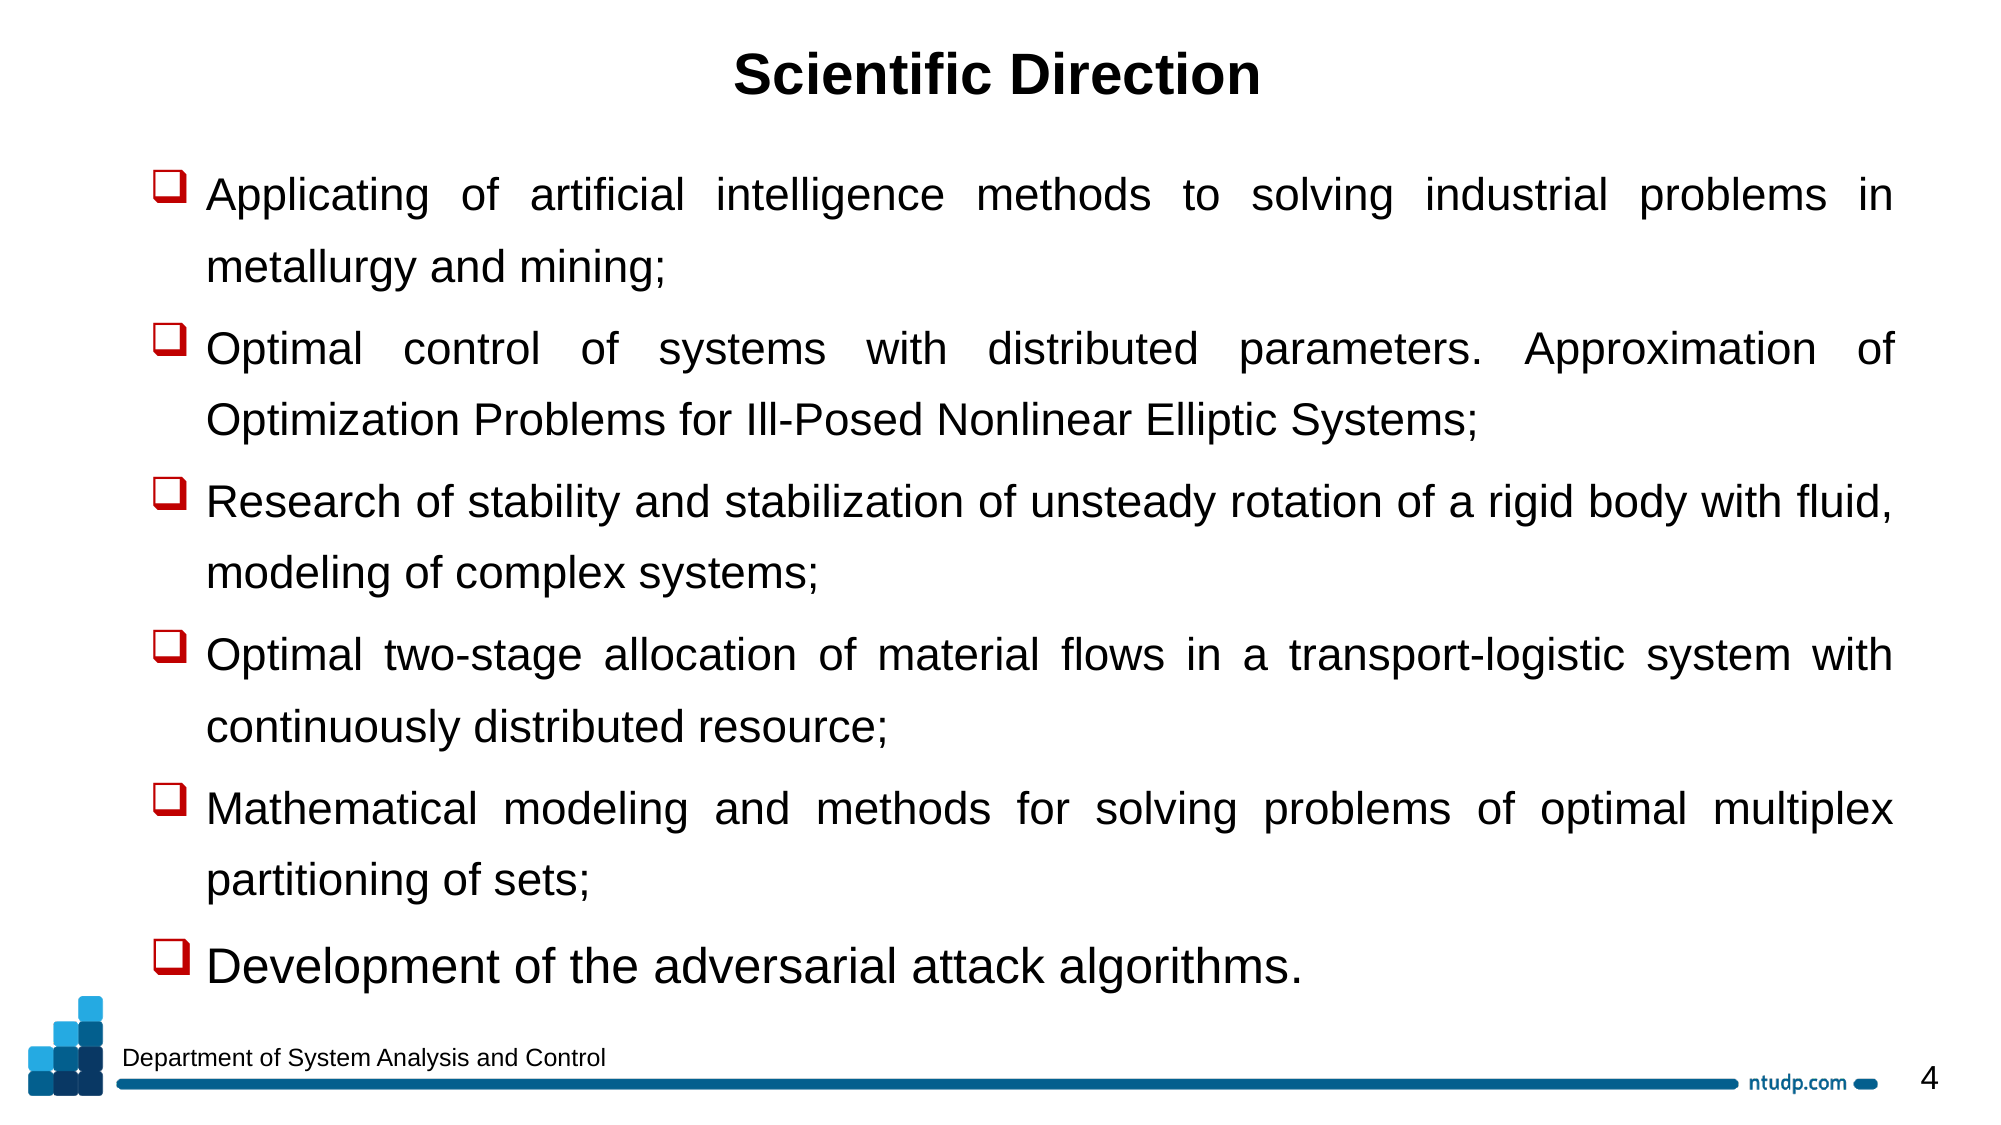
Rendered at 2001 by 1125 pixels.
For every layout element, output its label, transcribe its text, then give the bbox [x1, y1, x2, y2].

text_box Applicating of artificial intelligence methods to solving industrial problems in metallurgy and mining; Optimal control of systems with distributed parameters. Approximation of Optimization Problems for Ill-Posed Nonlinear Elliptic Systems; Research of stability and stabilization of unsteady rotation of a rigid body with fluid, modeling of complex systems; Optimal two-stage allocation of material flows in a transport-logistic system with continuously distributed resource; Mathematical modeling and methods for solving problems of optimal multiplex partitioning of sets; Development of the adversarial attack algorithms. [134, 141, 1911, 1020]
list Scientific Direction [28, 36, 1968, 124]
list Department of System Analysis and Control [107, 1037, 1742, 1077]
picture [28, 996, 1878, 1096]
